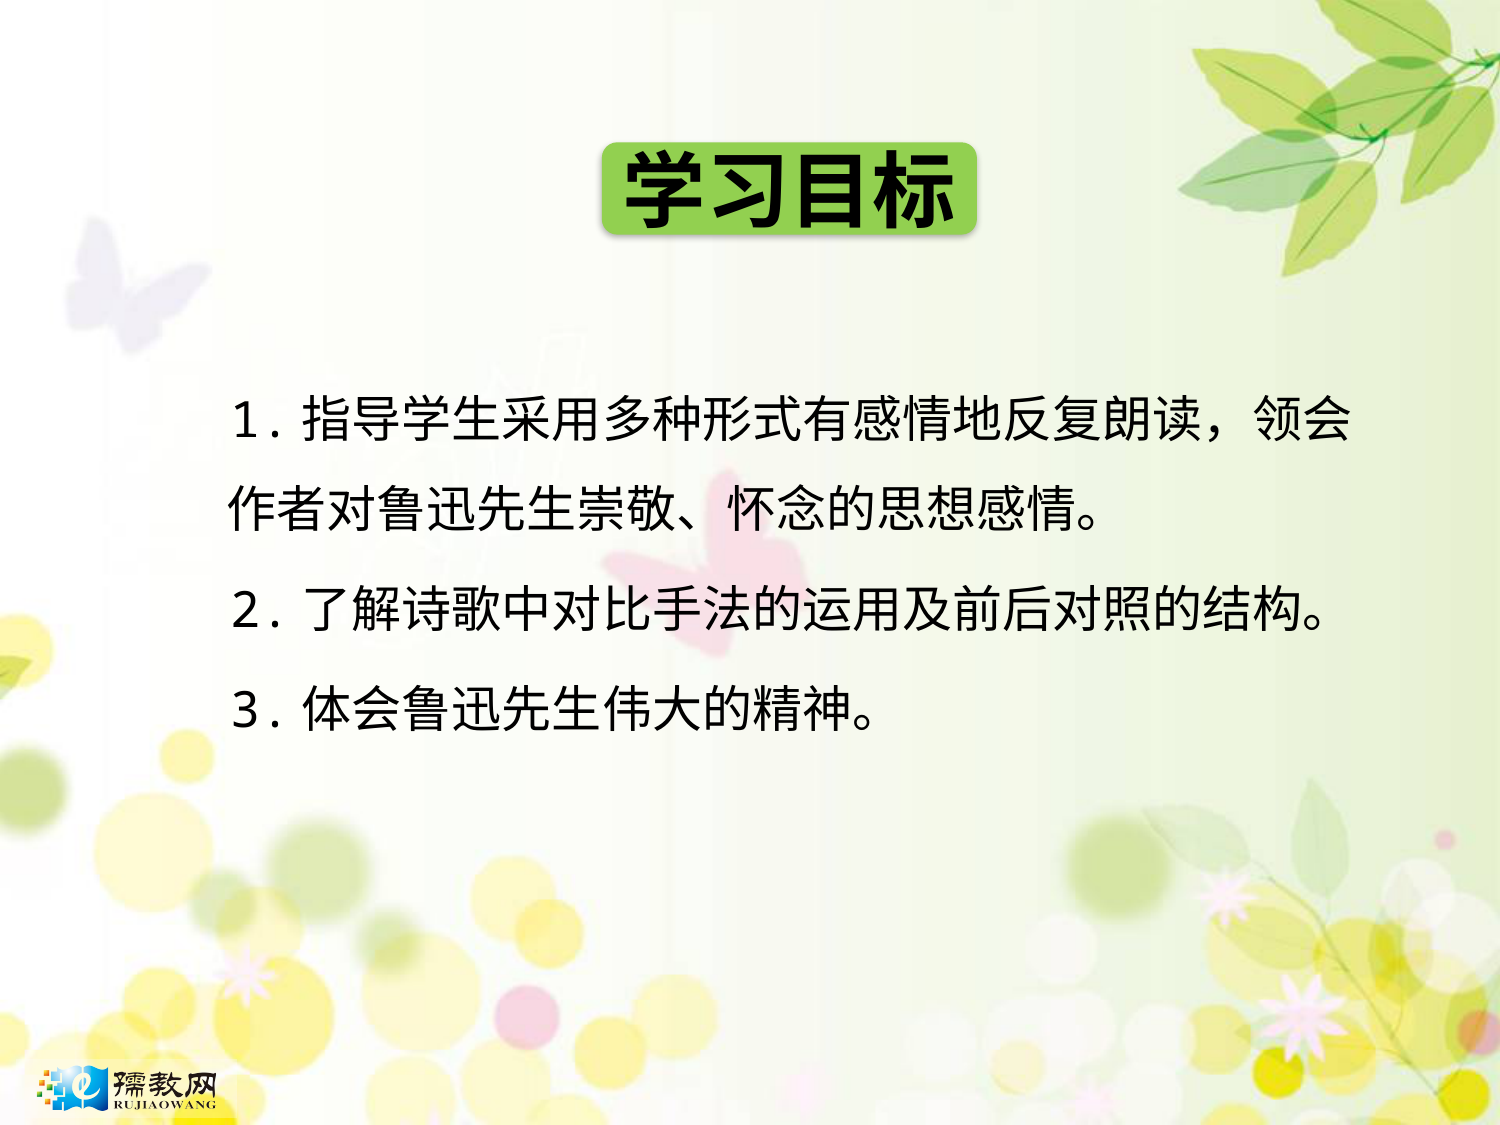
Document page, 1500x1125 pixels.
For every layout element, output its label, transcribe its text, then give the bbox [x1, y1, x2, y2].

text_box 学习目标 [601, 142, 977, 235]
picture [0, 0, 1500, 1125]
text_box 1.指导学生采用多种形式有感情地反复朗读，领会作者对鲁迅先生崇敬、怀念的思想感情。 2.了解诗歌中对比手法的运用及前后对照的结构。 3.体会鲁迅先生伟大的精神。 [155, 350, 1415, 745]
